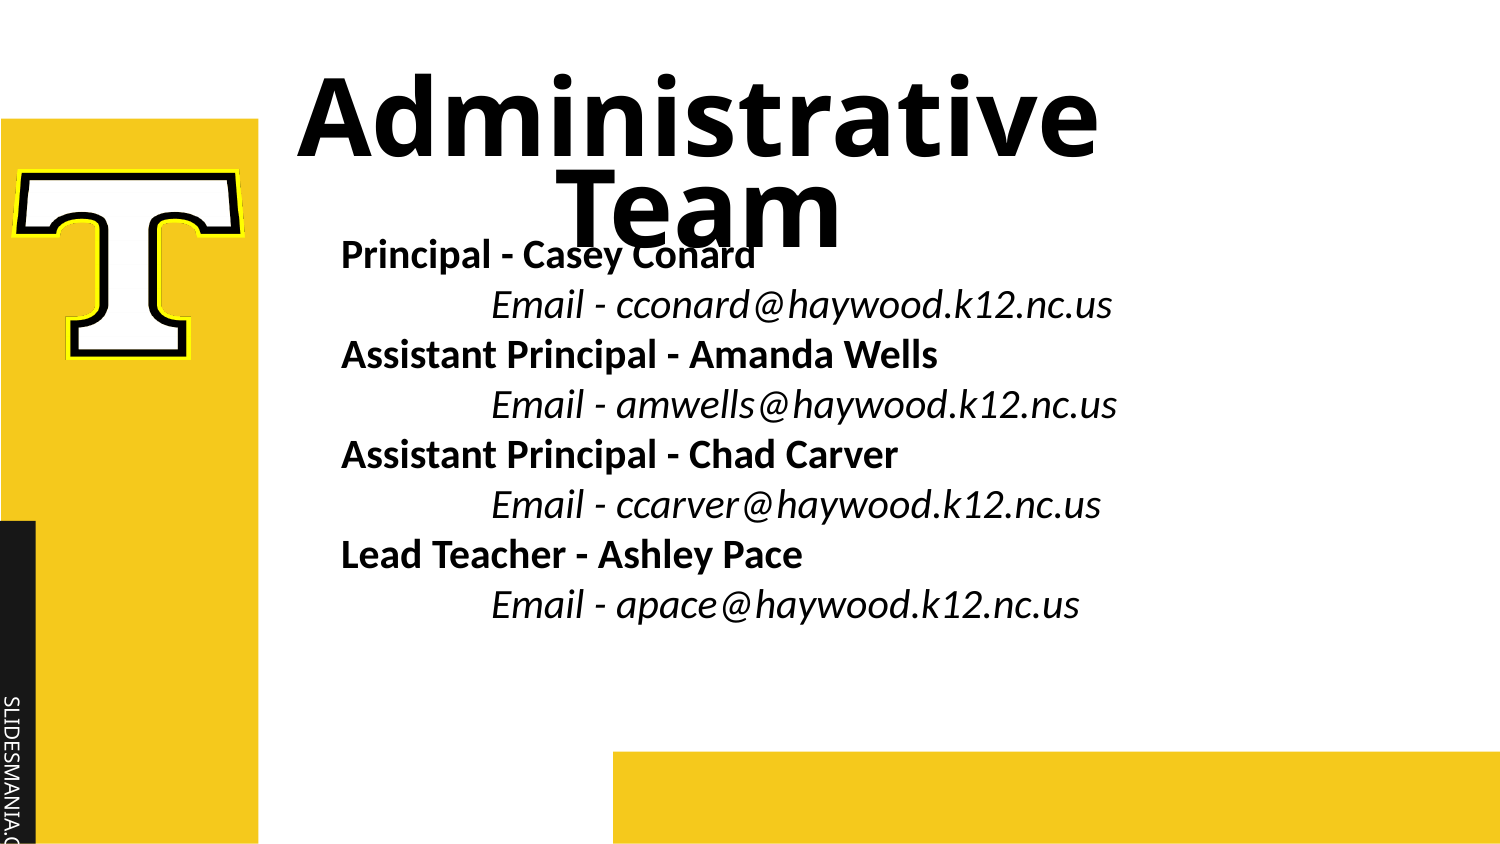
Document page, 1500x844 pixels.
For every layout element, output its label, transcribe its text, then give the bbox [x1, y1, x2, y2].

list Principal - Casey Conard Email - cconard@haywood.k12.nc.us Assistant Principal - Amanda Wells Email - amwells@haywood.k12.nc.us Assistant Principal - Chad Carver Email - ccarver@haywood.k12.nc.us Lead Teacher - Ashley Pace Email - apace@haywood.k12.nc.us [326, 212, 1469, 730]
picture [11, 169, 246, 360]
title Administrative Team [138, 68, 1262, 212]
